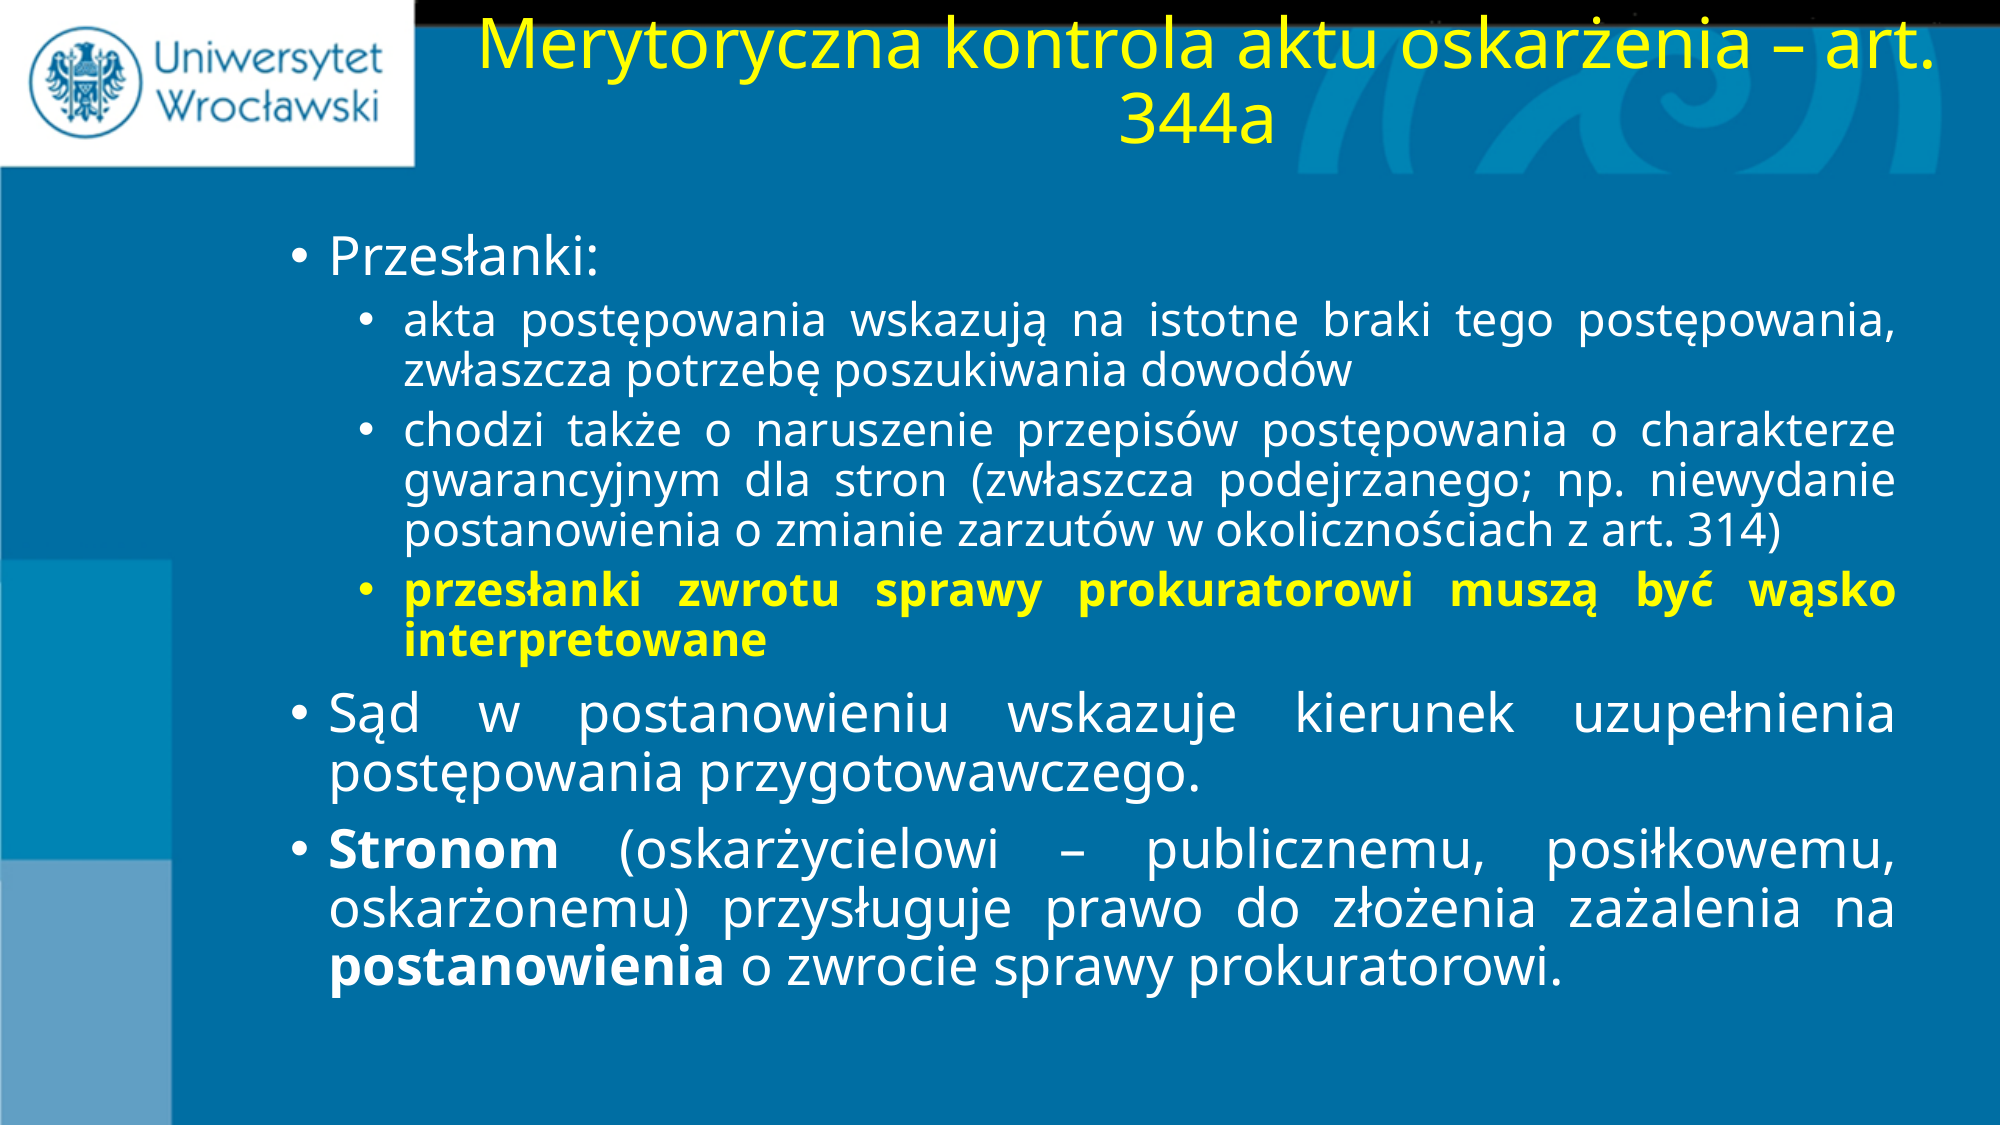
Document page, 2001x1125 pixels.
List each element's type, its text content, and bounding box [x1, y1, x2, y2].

title Merytoryczna kontrola aktu oskarżenia – art. 344a [414, 0, 2000, 168]
picture [0, 0, 414, 1125]
list Przesłanki: akta postępowania wskazują na istotne braki tego postępowania, zwłaszcza potrzebę poszukiwania dowodów chodzi także o naruszenie przepisów postępowania o charakterze gwarancyjnym dla stron (zwłaszcza podejrzanego; np. niewydanie postanowienia o zmianie zarzutów w okolicznościach z art. 314) przesłanki zwrotu sprawy prokuratorowi muszą być wąsko interpretowane Sąd w postanowieniu wskazuje kierunek uzupełnienia postępowania przygotowawczego. Stronom (oskarżycielowi – publicznemu, posiłkowemu, oskarżonemu) przysługuje prawo do złożenia zażalenia na postanowienia o zwrocie sprawy prokuratorowi. [275, 220, 1913, 1014]
